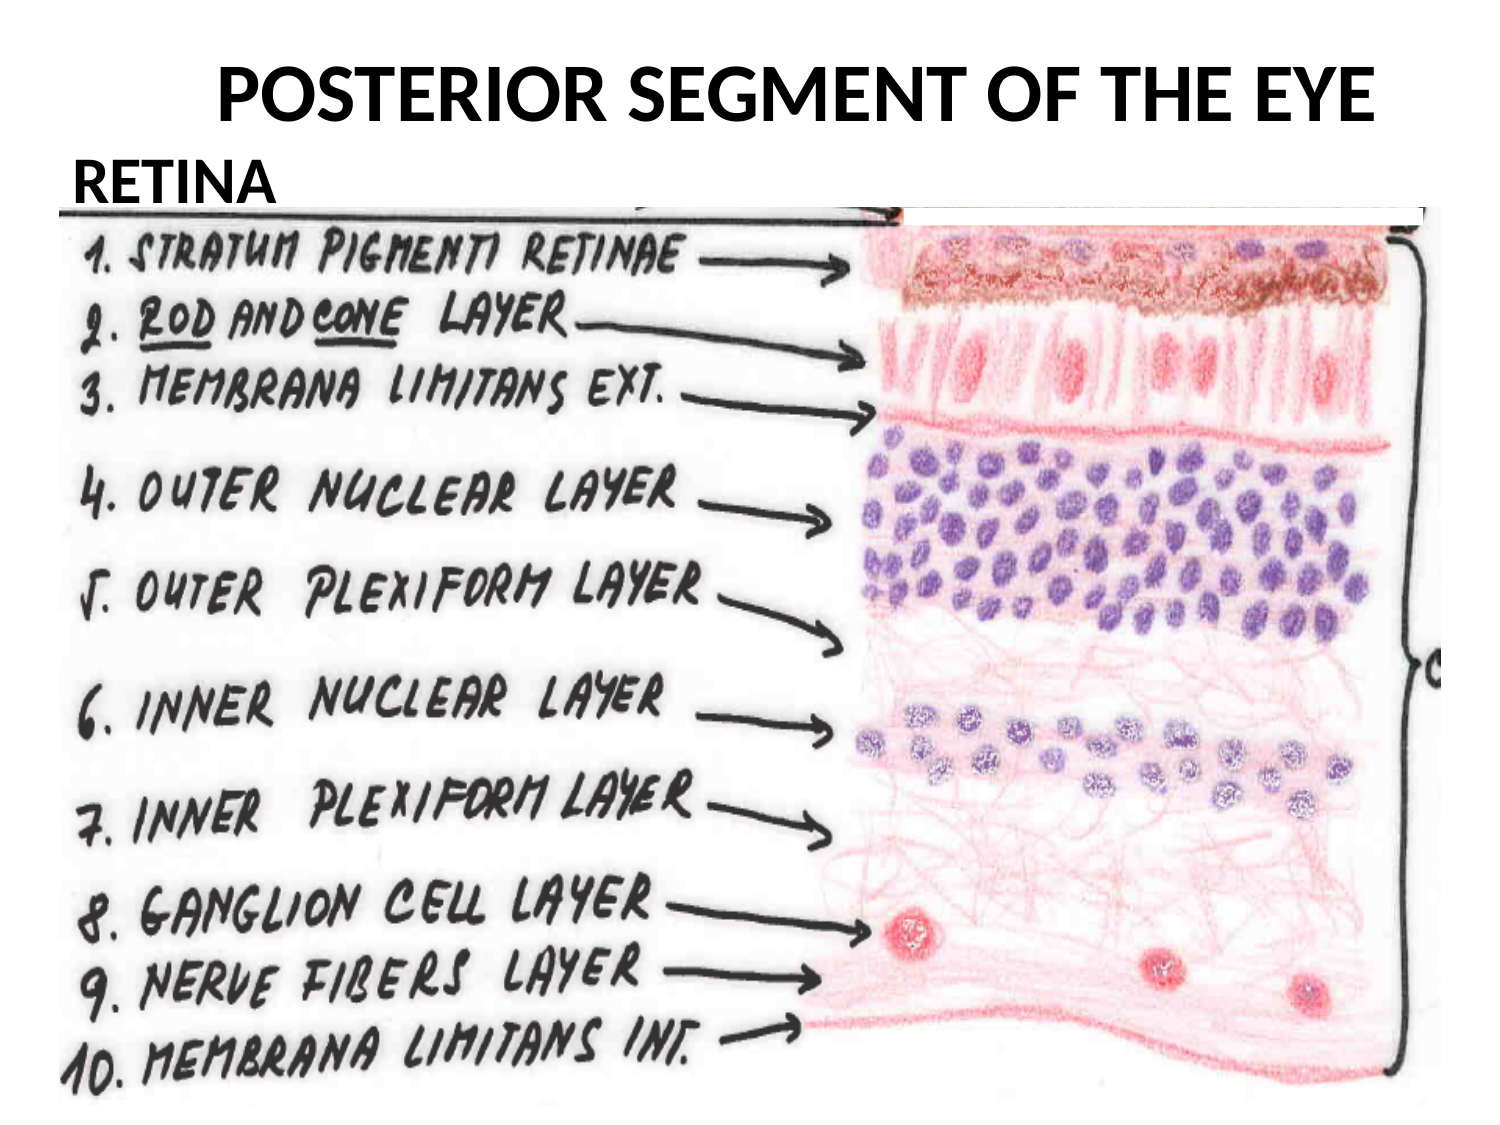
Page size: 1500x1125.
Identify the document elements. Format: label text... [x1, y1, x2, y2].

text_box POSTERIOR SEGMENT OF THE EYE [201, 30, 1393, 146]
text_box RETINA [57, 129, 293, 208]
picture [59, 207, 1441, 1107]
